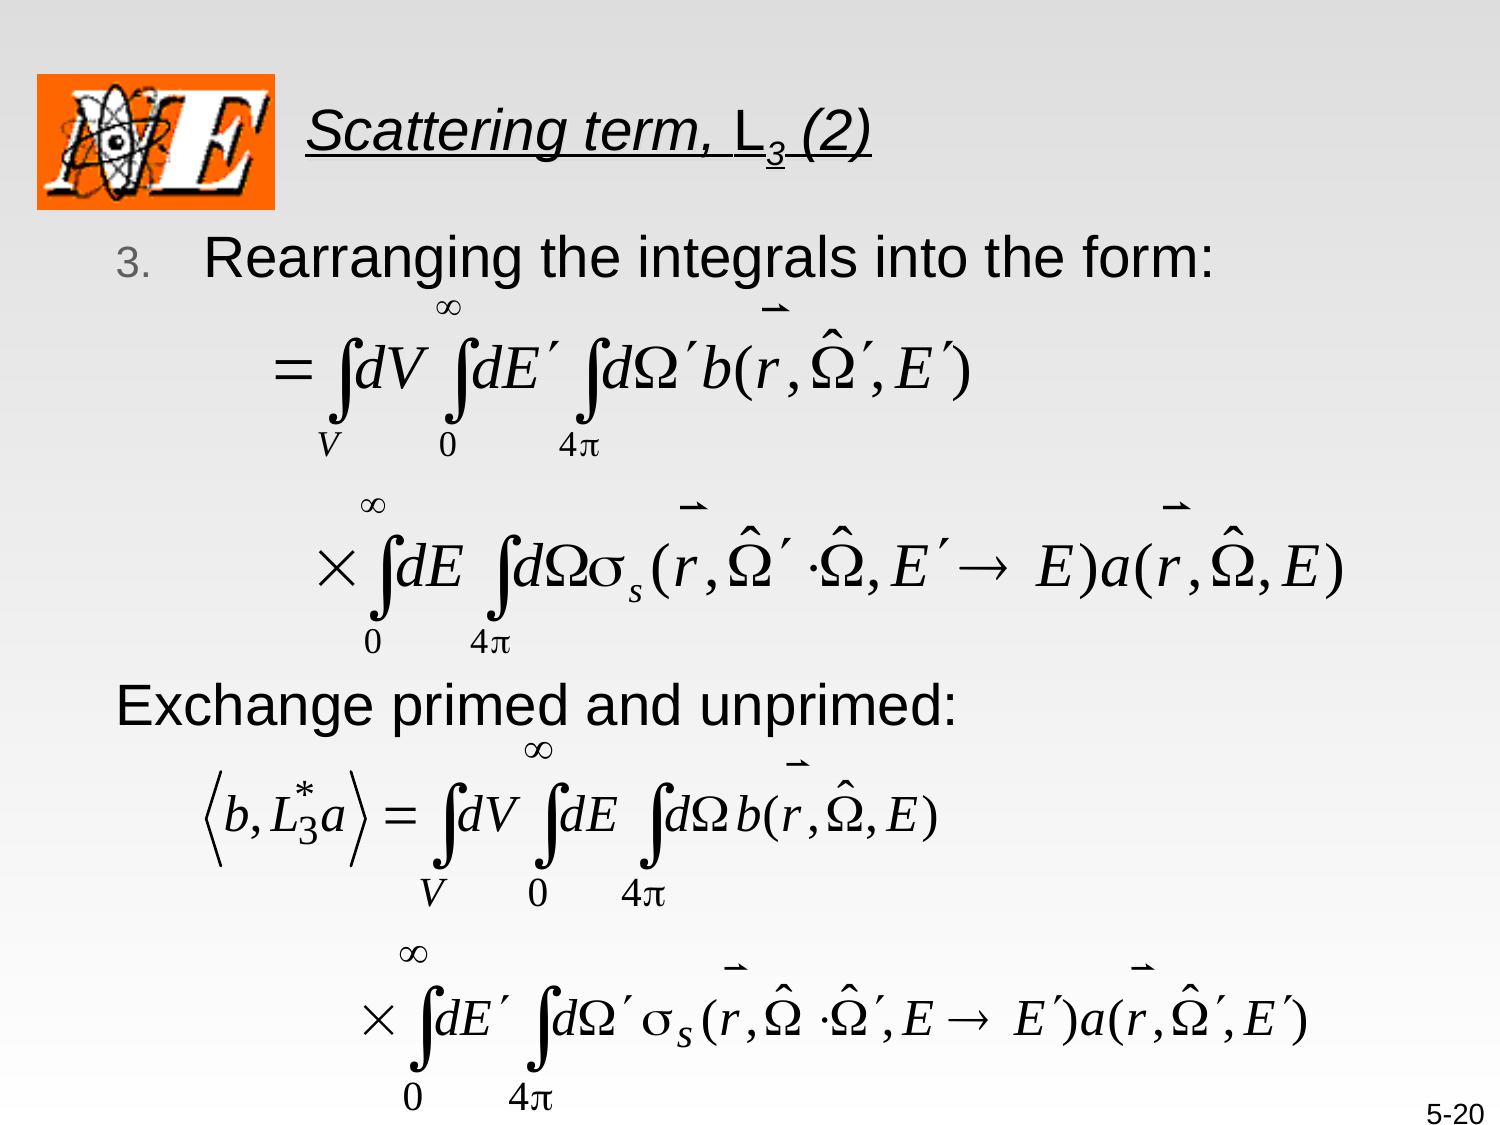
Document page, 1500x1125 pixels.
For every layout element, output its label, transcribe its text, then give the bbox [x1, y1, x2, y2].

title Scattering term, L3 (2) [289, 38, 1466, 226]
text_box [194, 715, 1321, 1125]
picture [37, 74, 275, 210]
list Rearranging the integrals into the form: Exchange primed and unprimed: [100, 219, 1376, 365]
slide_number 5-20 [1325, 1087, 1500, 1125]
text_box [119, 274, 1356, 669]
